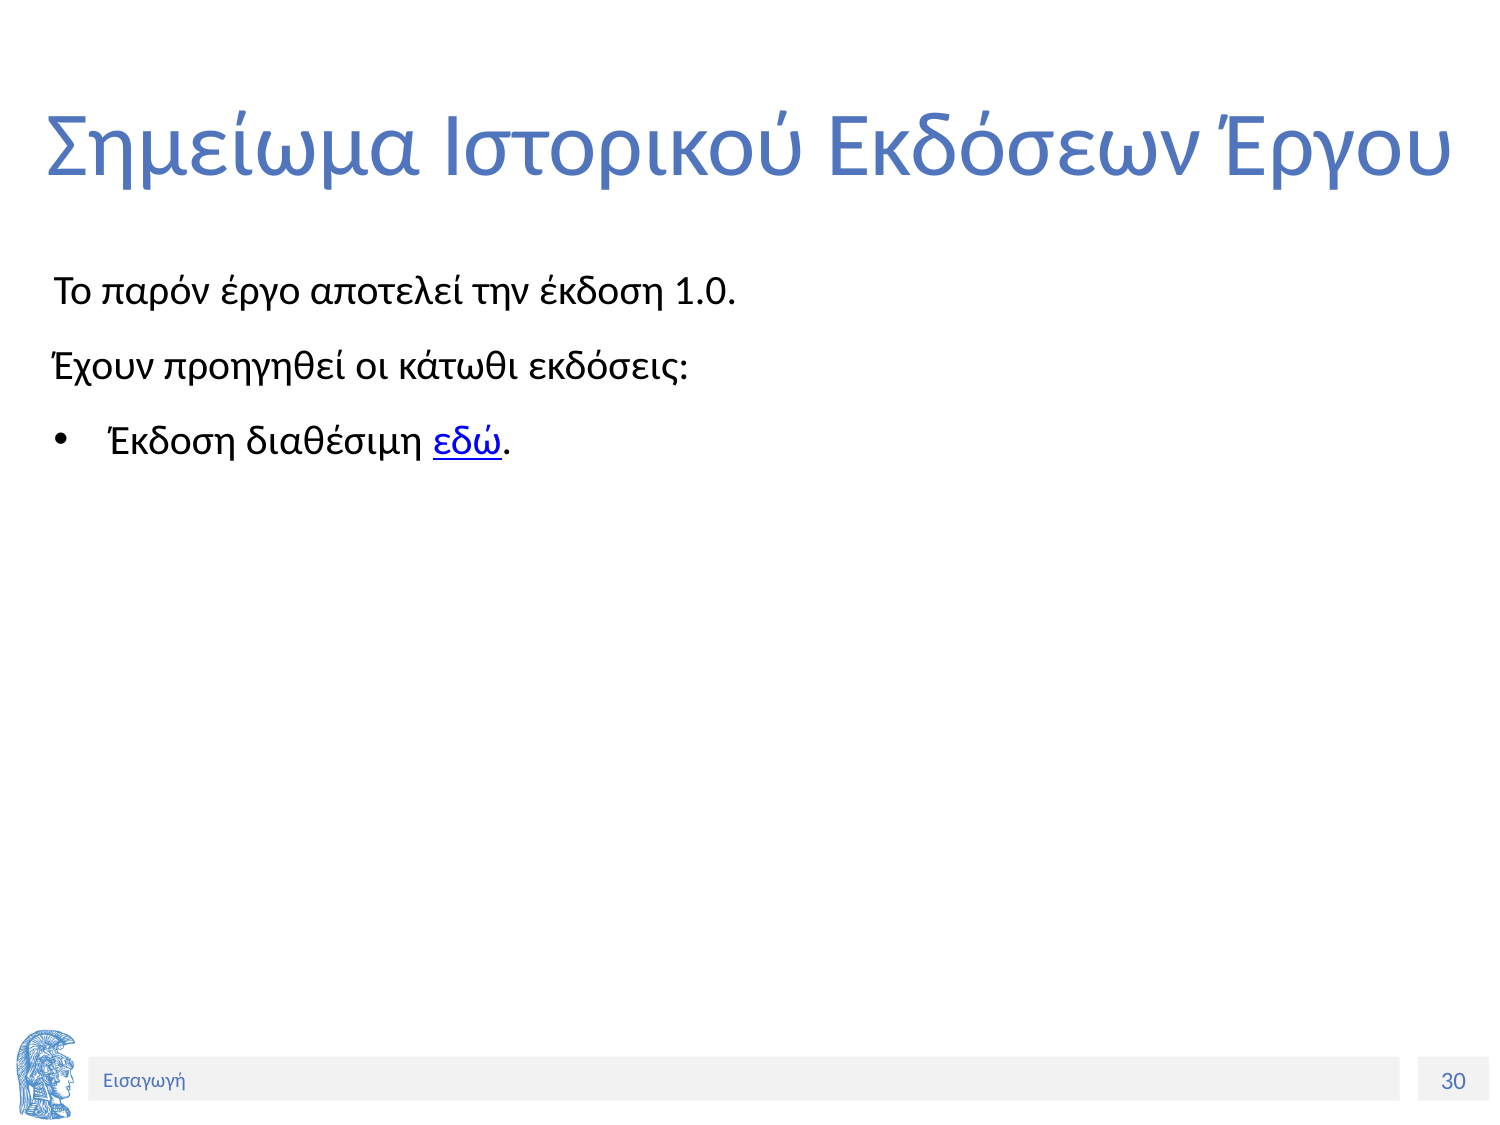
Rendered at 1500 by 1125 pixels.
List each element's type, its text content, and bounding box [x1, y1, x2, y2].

title Σημείωμα Ιστορικού Εκδόσεων Έργου [0, 45, 1500, 233]
picture [9, 1026, 81, 1120]
list Το παρόν έργο αποτελεί την έκδοση 1.0. Έχουν προηγηθεί οι κάτωθι εκδόσεις: Έκδοση διαθέσιμη εδώ. [38, 255, 1447, 998]
